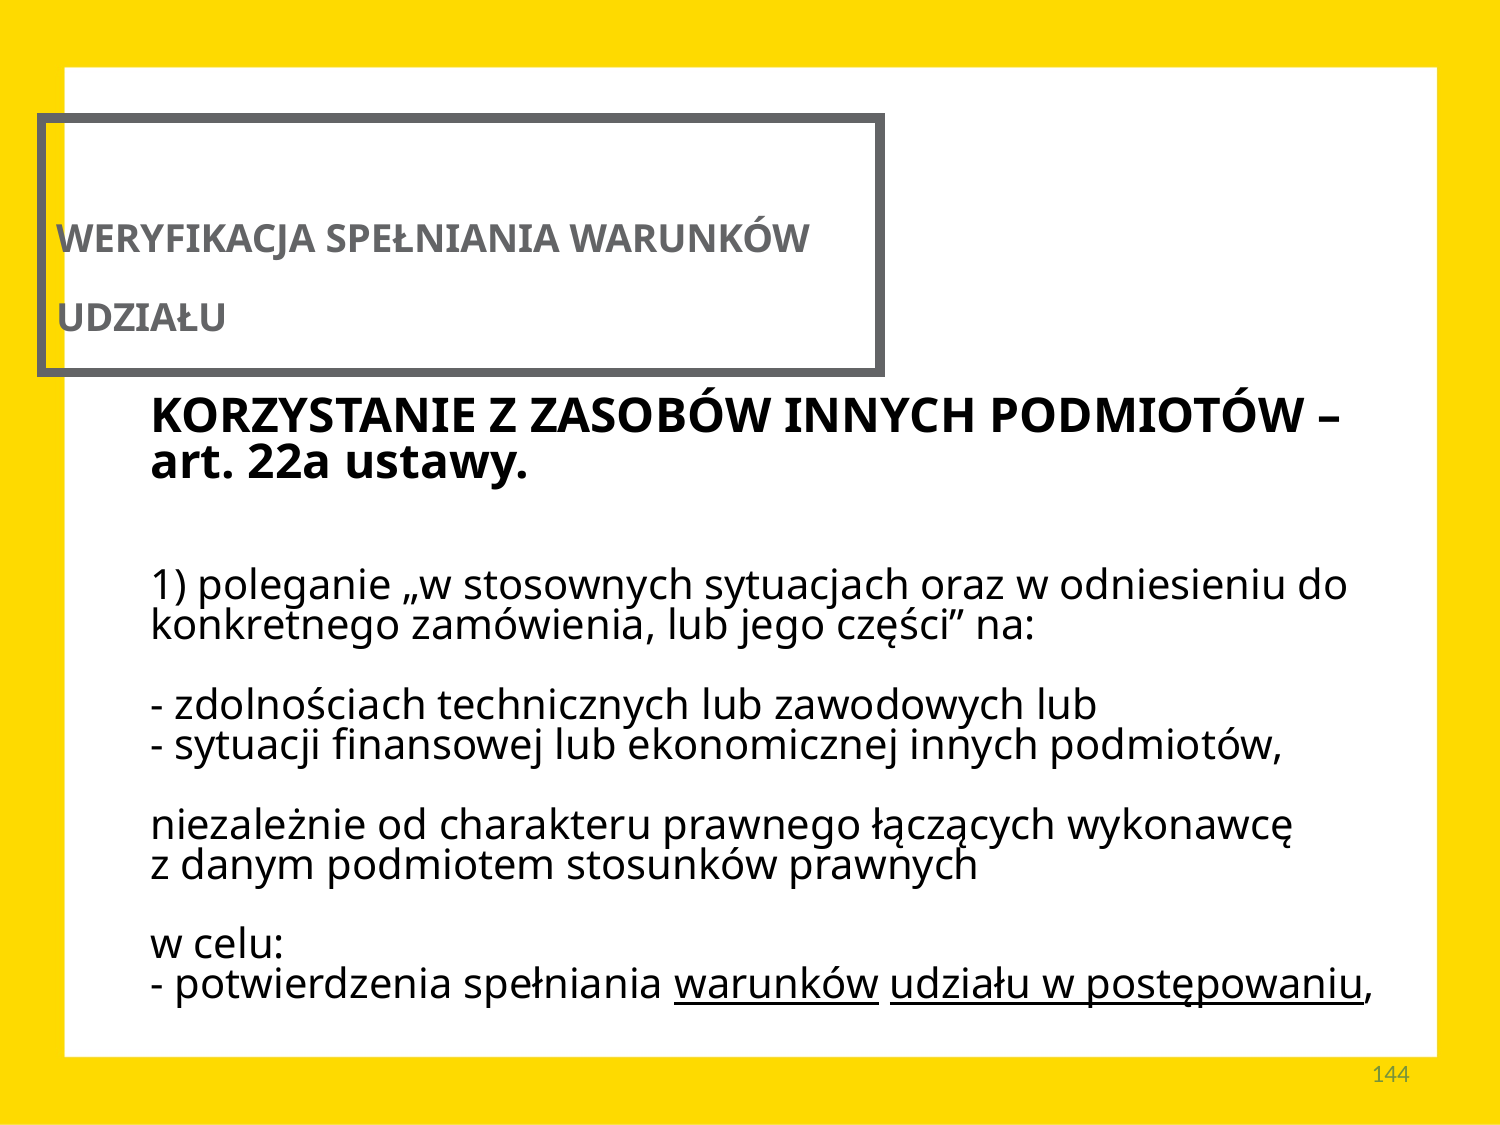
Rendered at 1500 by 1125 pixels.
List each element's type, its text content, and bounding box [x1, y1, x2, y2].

slide_number 144 [1074, 1042, 1425, 1103]
text_box KORZYSTANIE Z ZASOBÓW INNYCH PODMIOTÓW – art. 22a ustawy. 1) poleganie „w stosownych sytuacjach oraz w odniesieniu do konkretnego zamówienia, lub jego części” na: - zdolnościach technicznych lub zawodowych lub - sytuacji finansowej lub ekonomicznej innych podmiotów, niezależnie od charakteru prawnego łączących wykonawcę z danym podmiotem stosunków prawnych w celu: - potwierdzenia spełniania warunków udziału w postępowaniu, [135, 338, 1400, 1015]
text_box WERYFIKACJA SPEŁNIANIA WARUNKÓW UDZIAŁU [41, 117, 880, 373]
picture [0, 0, 1500, 1125]
